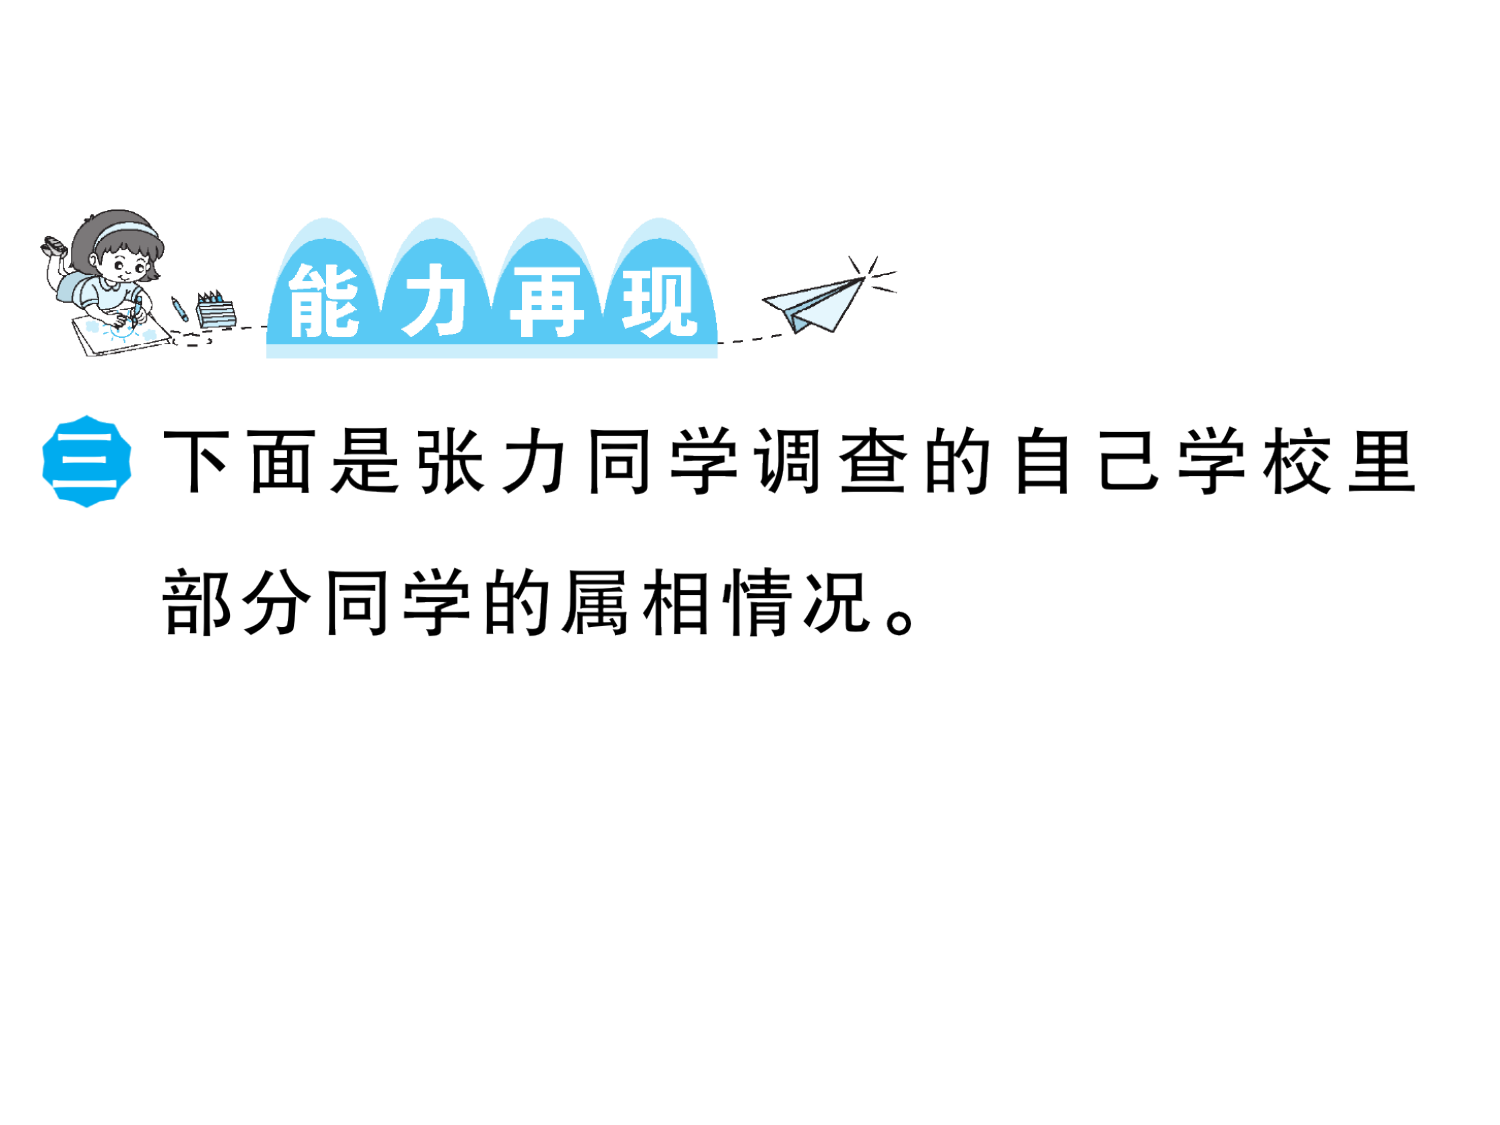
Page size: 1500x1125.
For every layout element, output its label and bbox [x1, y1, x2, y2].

picture [35, 177, 1453, 658]
